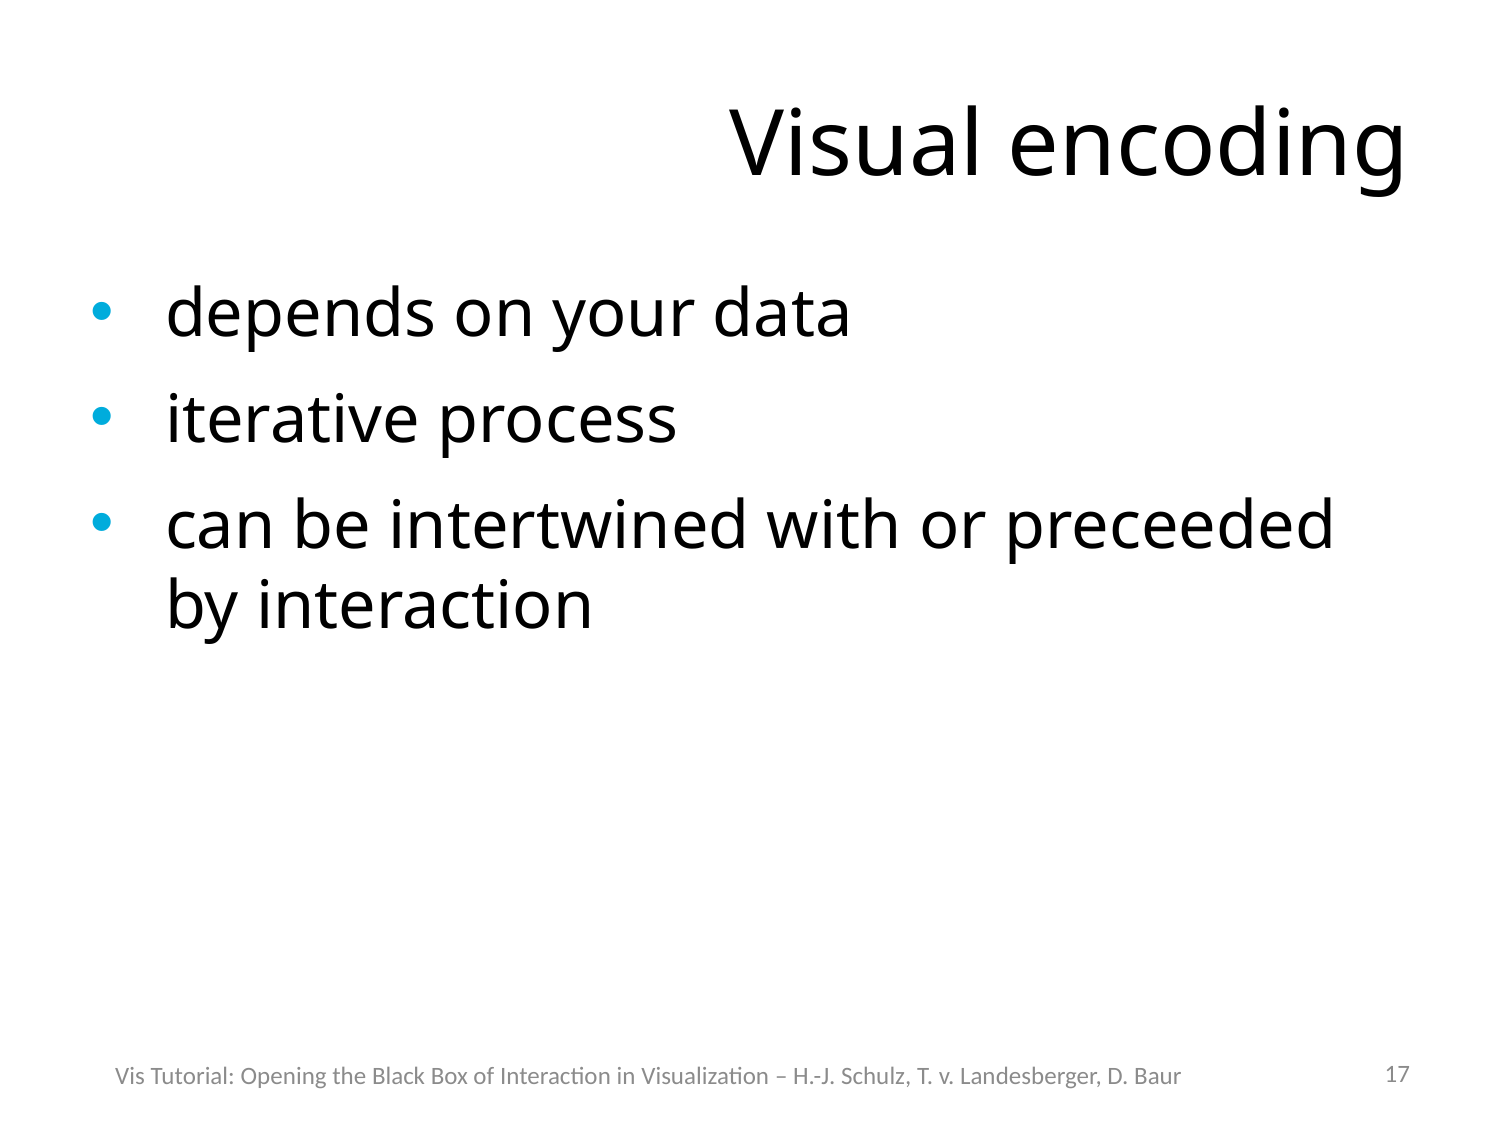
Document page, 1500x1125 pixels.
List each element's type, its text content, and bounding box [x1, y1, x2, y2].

footer Vis Tutorial: Opening the Black Box of Interaction in Visualization – H.-J. Schulz, T. v. Landesberger, D. Baur [76, 1046, 1074, 1103]
list depends on your data iterative process can be intertwined with or preceeded by interaction [75, 262, 1425, 1005]
title Visual encoding [75, 45, 1425, 233]
slide_number 17 [1074, 1042, 1425, 1103]
